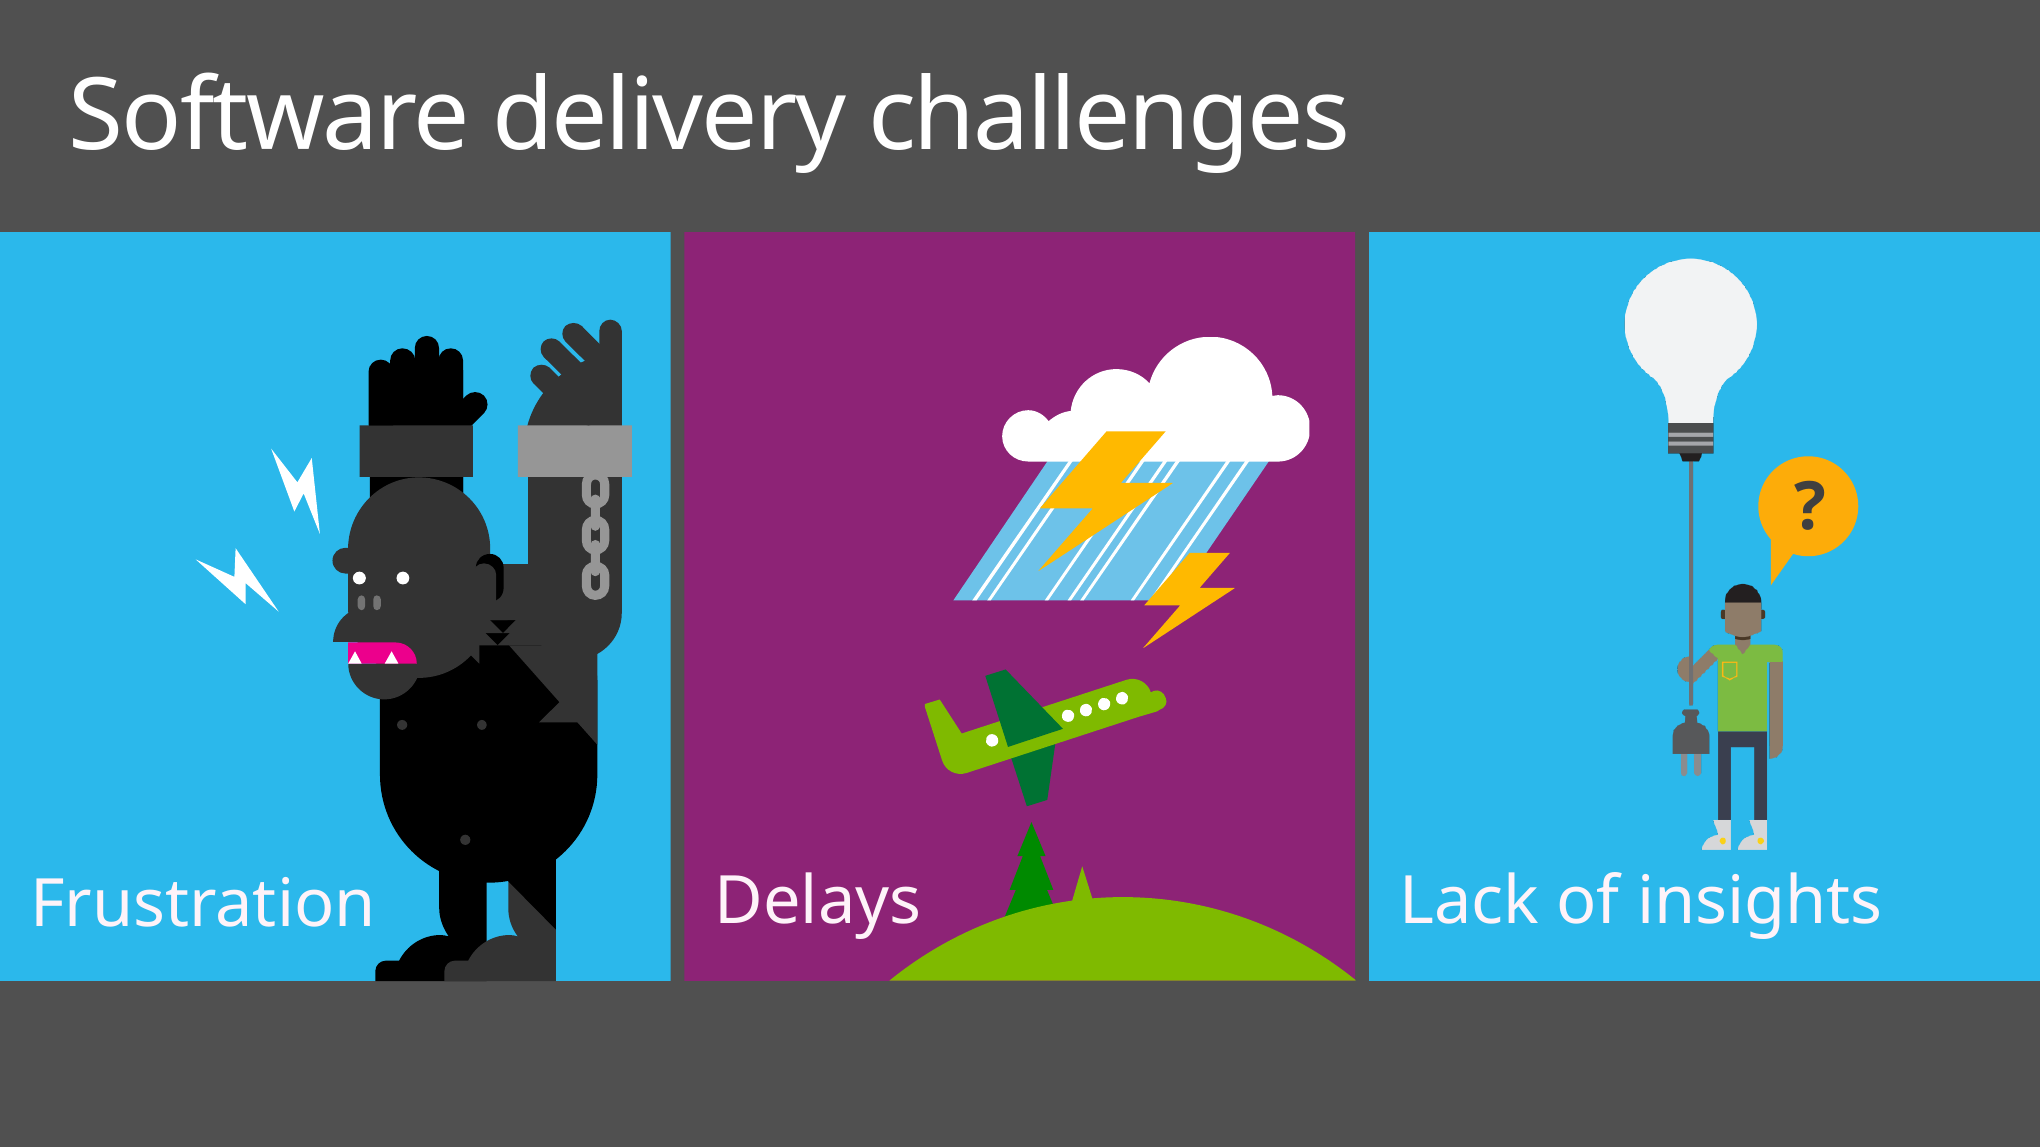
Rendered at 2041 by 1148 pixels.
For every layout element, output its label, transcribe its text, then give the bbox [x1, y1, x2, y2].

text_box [1368, 231, 2041, 982]
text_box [0, 231, 671, 982]
title Software delivery challenges [45, 48, 1996, 199]
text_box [684, 231, 1362, 982]
